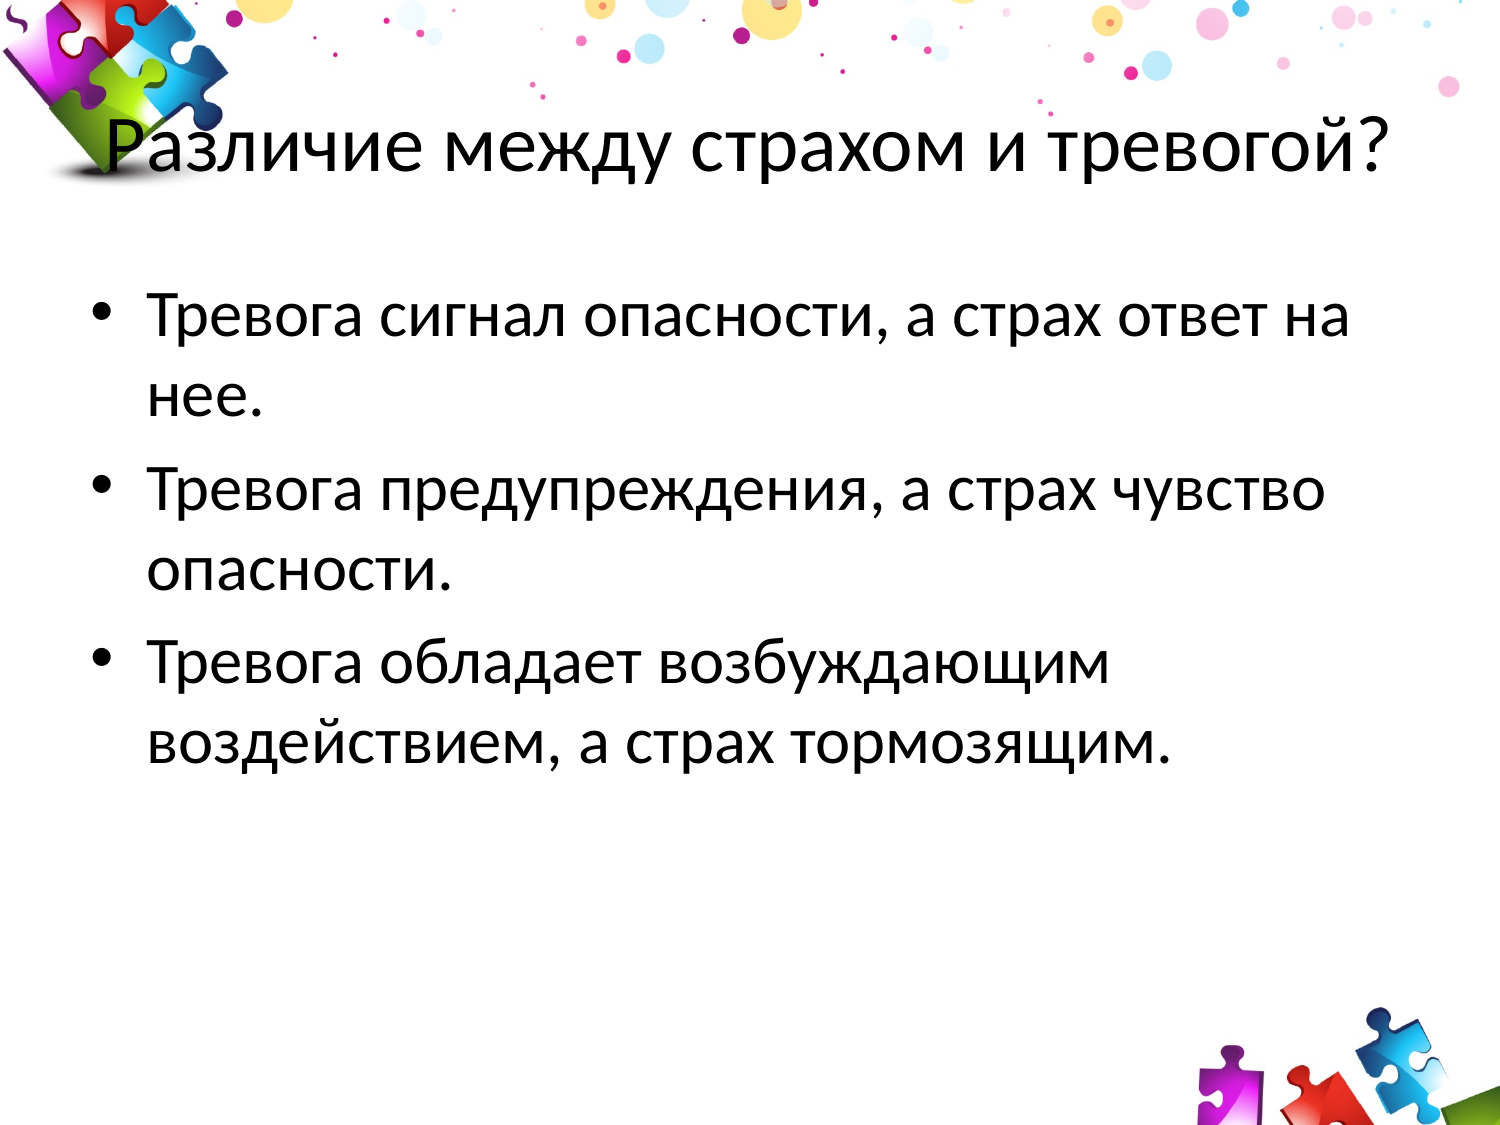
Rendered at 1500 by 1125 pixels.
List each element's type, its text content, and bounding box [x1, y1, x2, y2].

title Различие между страхом и тревогой? [75, 45, 1425, 233]
picture [0, 0, 1500, 1125]
list Тревога сигнал опасности, а страх ответ на нее. Тревога предупреждения, а страх чувство опасности. Тревога обладает возбуждающим воздействием, а страх тормозящим. [75, 262, 1425, 1005]
